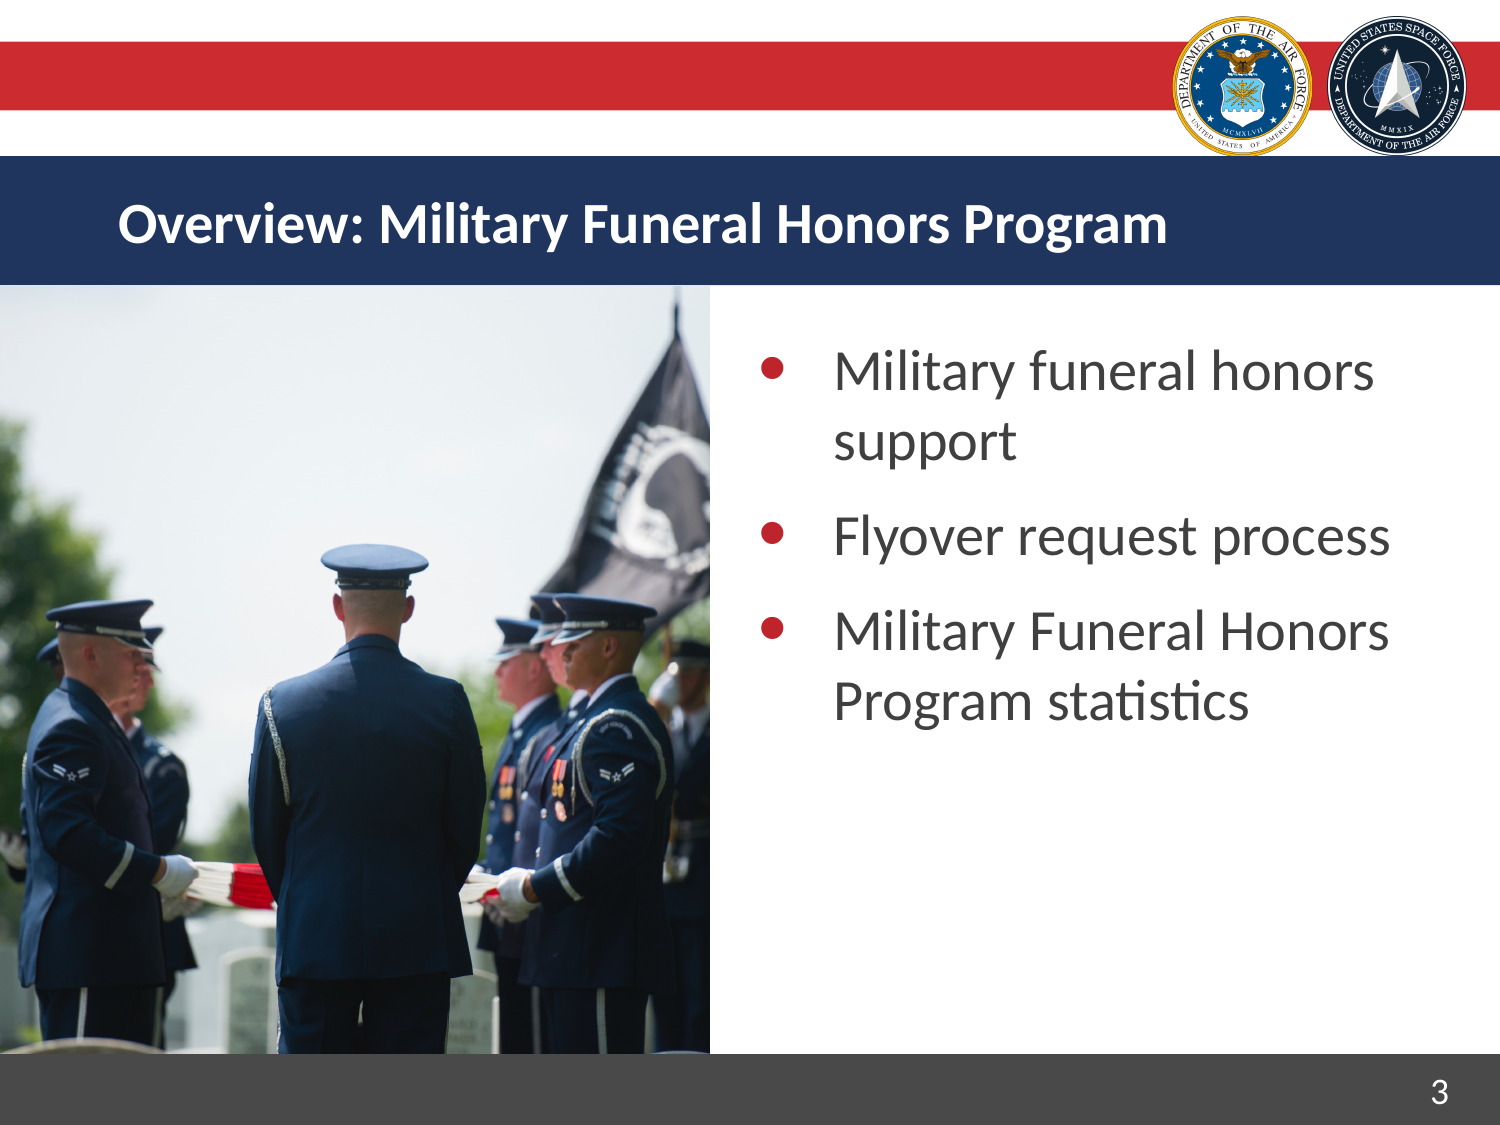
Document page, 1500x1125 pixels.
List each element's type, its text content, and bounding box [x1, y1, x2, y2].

picture [0, 286, 711, 1054]
title Overview: Military Funeral Honors Program [103, 158, 1397, 283]
list Military funeral honors support Flyover request process Military Funeral Honors Program statistics [728, 294, 1482, 843]
